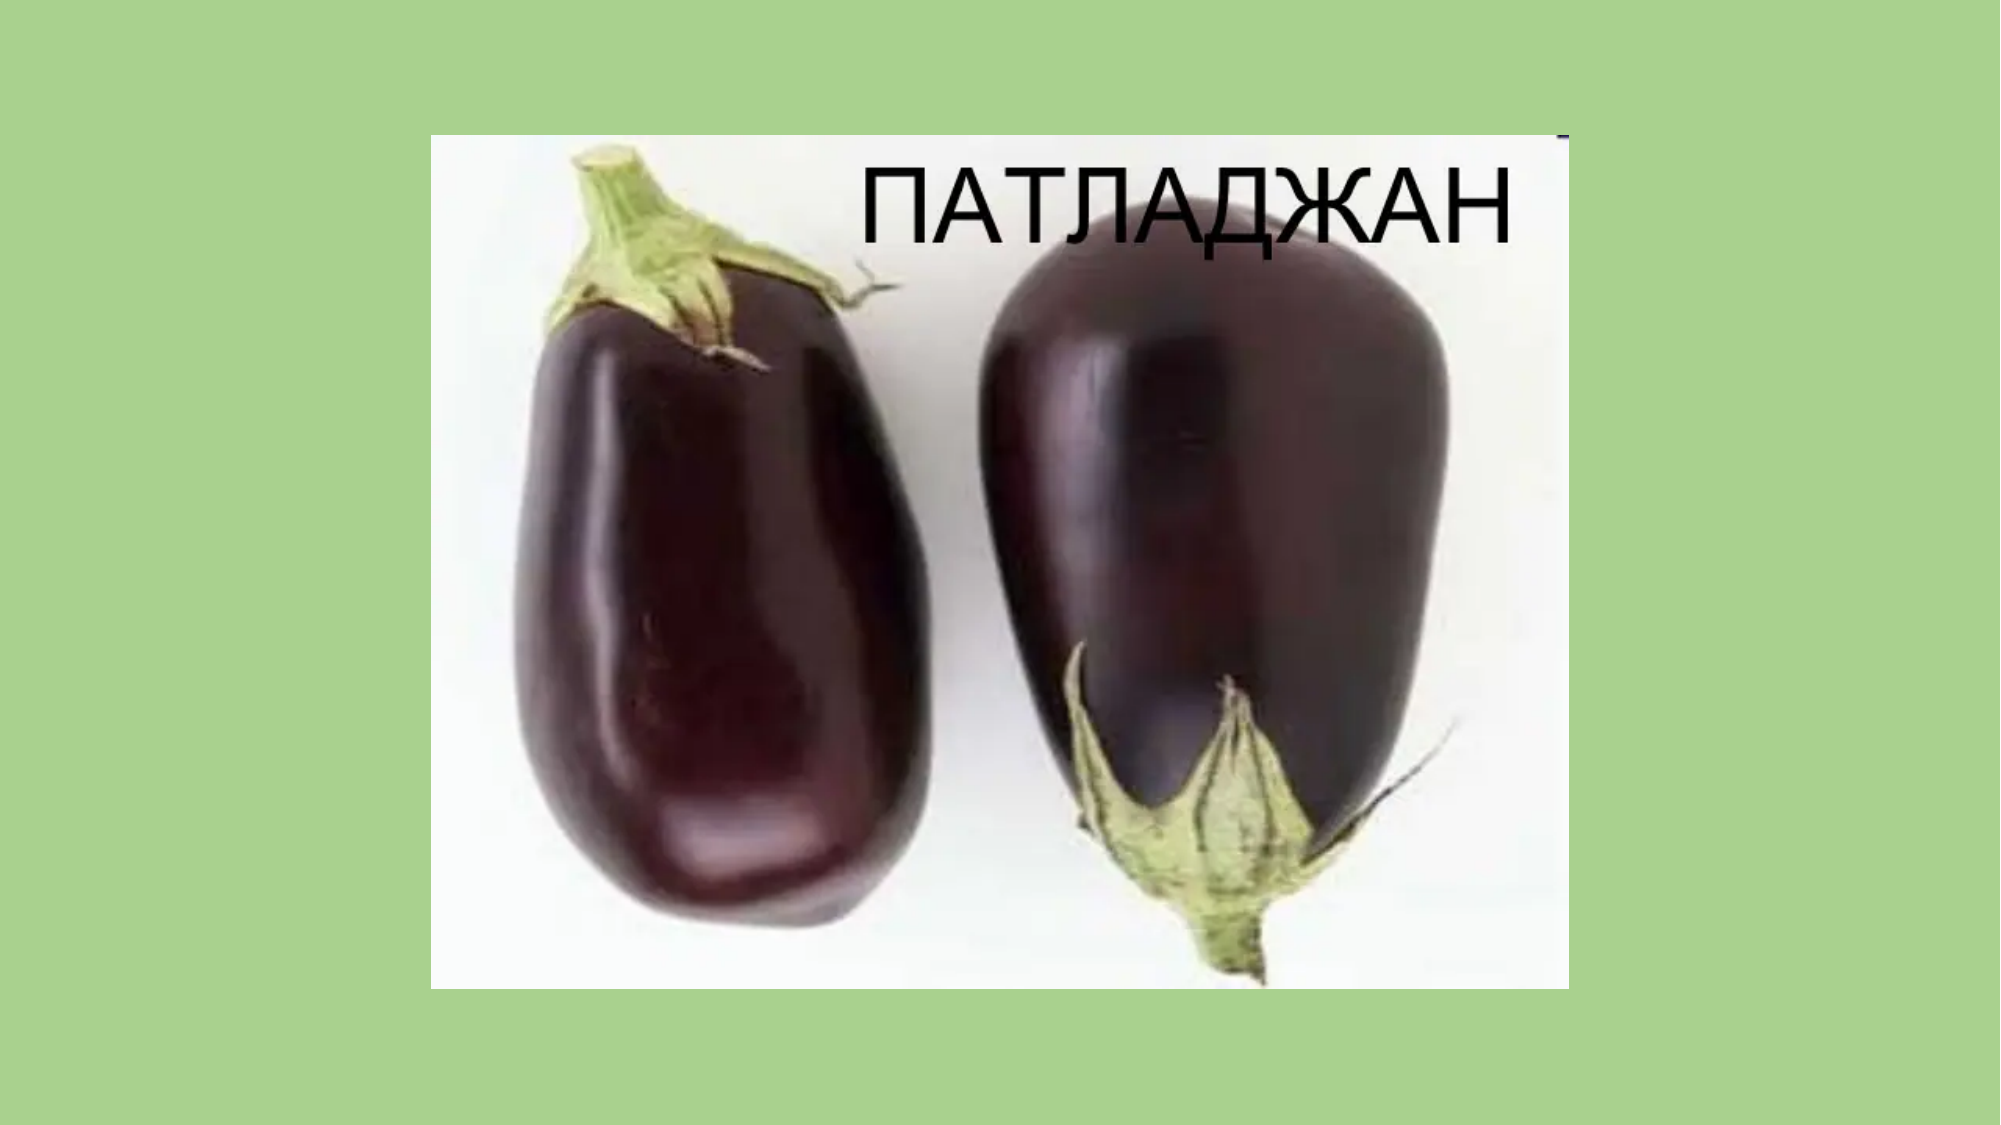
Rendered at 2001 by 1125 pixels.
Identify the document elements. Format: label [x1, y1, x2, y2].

picture [431, 135, 1569, 989]
